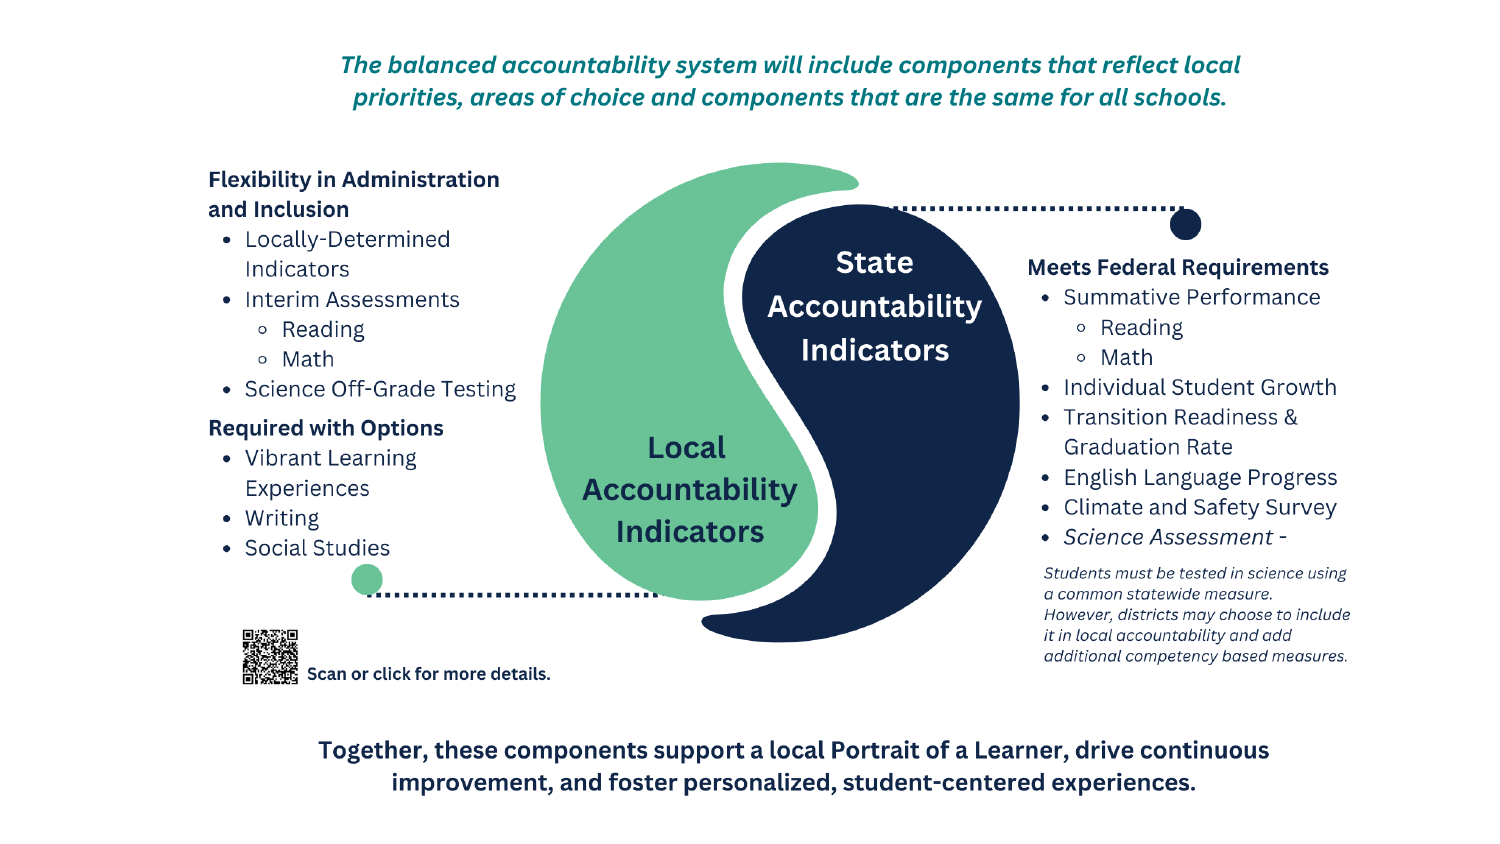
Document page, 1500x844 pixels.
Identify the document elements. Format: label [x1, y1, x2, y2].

picture [171, 0, 1389, 844]
